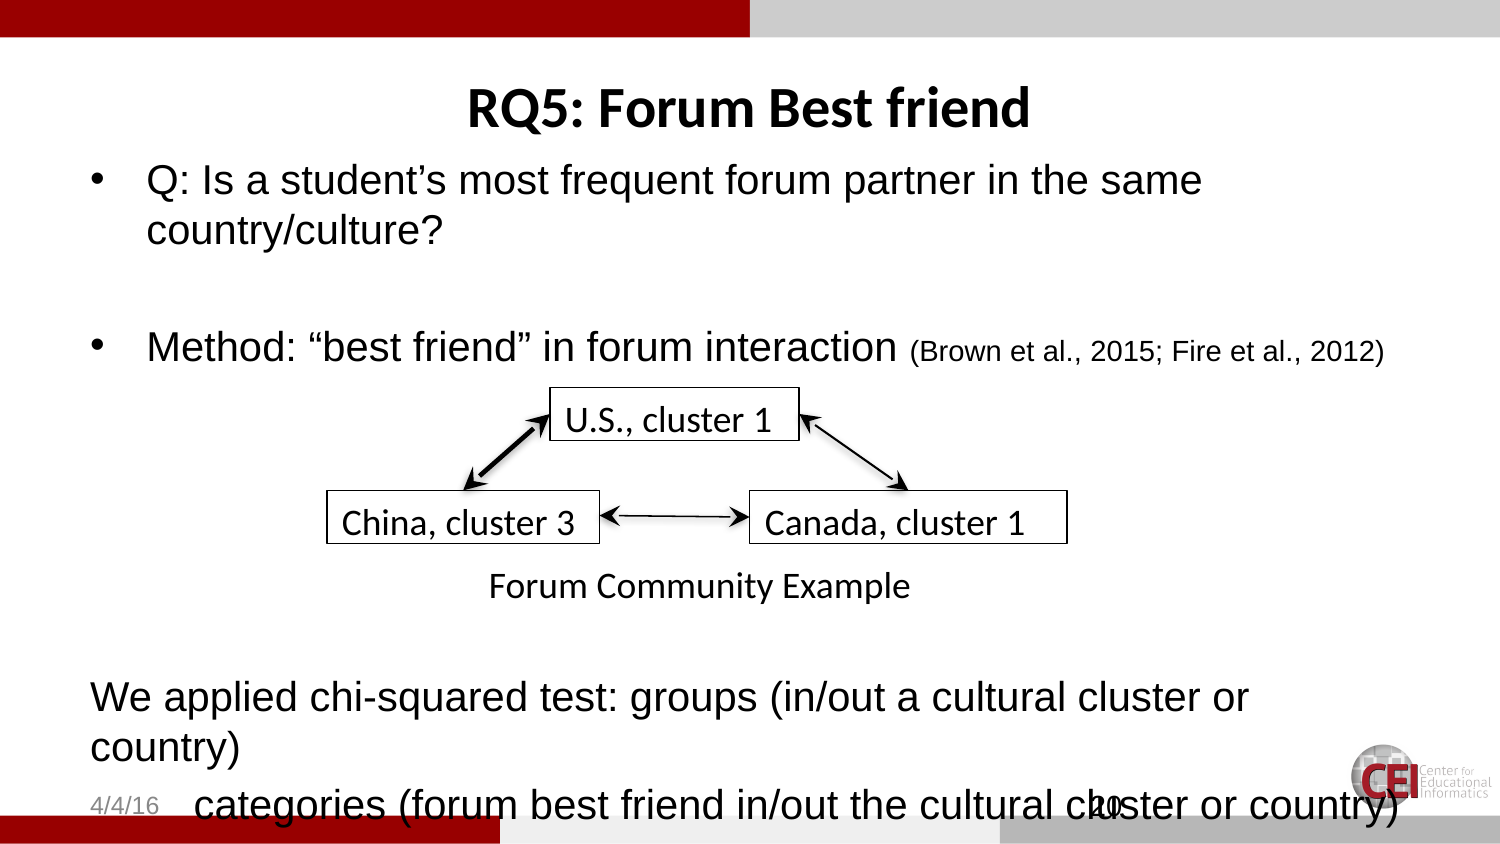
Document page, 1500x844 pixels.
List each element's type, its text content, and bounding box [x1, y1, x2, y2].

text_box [798, 413, 909, 491]
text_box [462, 413, 551, 491]
text_box Forum Community Example [473, 553, 932, 599]
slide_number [75, 782, 425, 827]
list Q: Is a student’s most frequent forum partner in the same country/culture? Method: “best friend” in forum interaction (Brown et al., 2015; Fire et al., 2012) We applied chi-squared test: groups (in/out a cultural cluster or country) categories (forum best friend in/out the cultural cluster or country) [75, 145, 1425, 754]
title RQ5: Forum Best friend [75, 38, 1425, 145]
text_box U.S., cluster 1 [549, 387, 800, 441]
slide_number 20 [1074, 782, 1425, 827]
picture [1339, 735, 1500, 818]
text_box Canada, cluster 1 [749, 490, 1068, 544]
text_box China, cluster 3 [326, 490, 600, 544]
